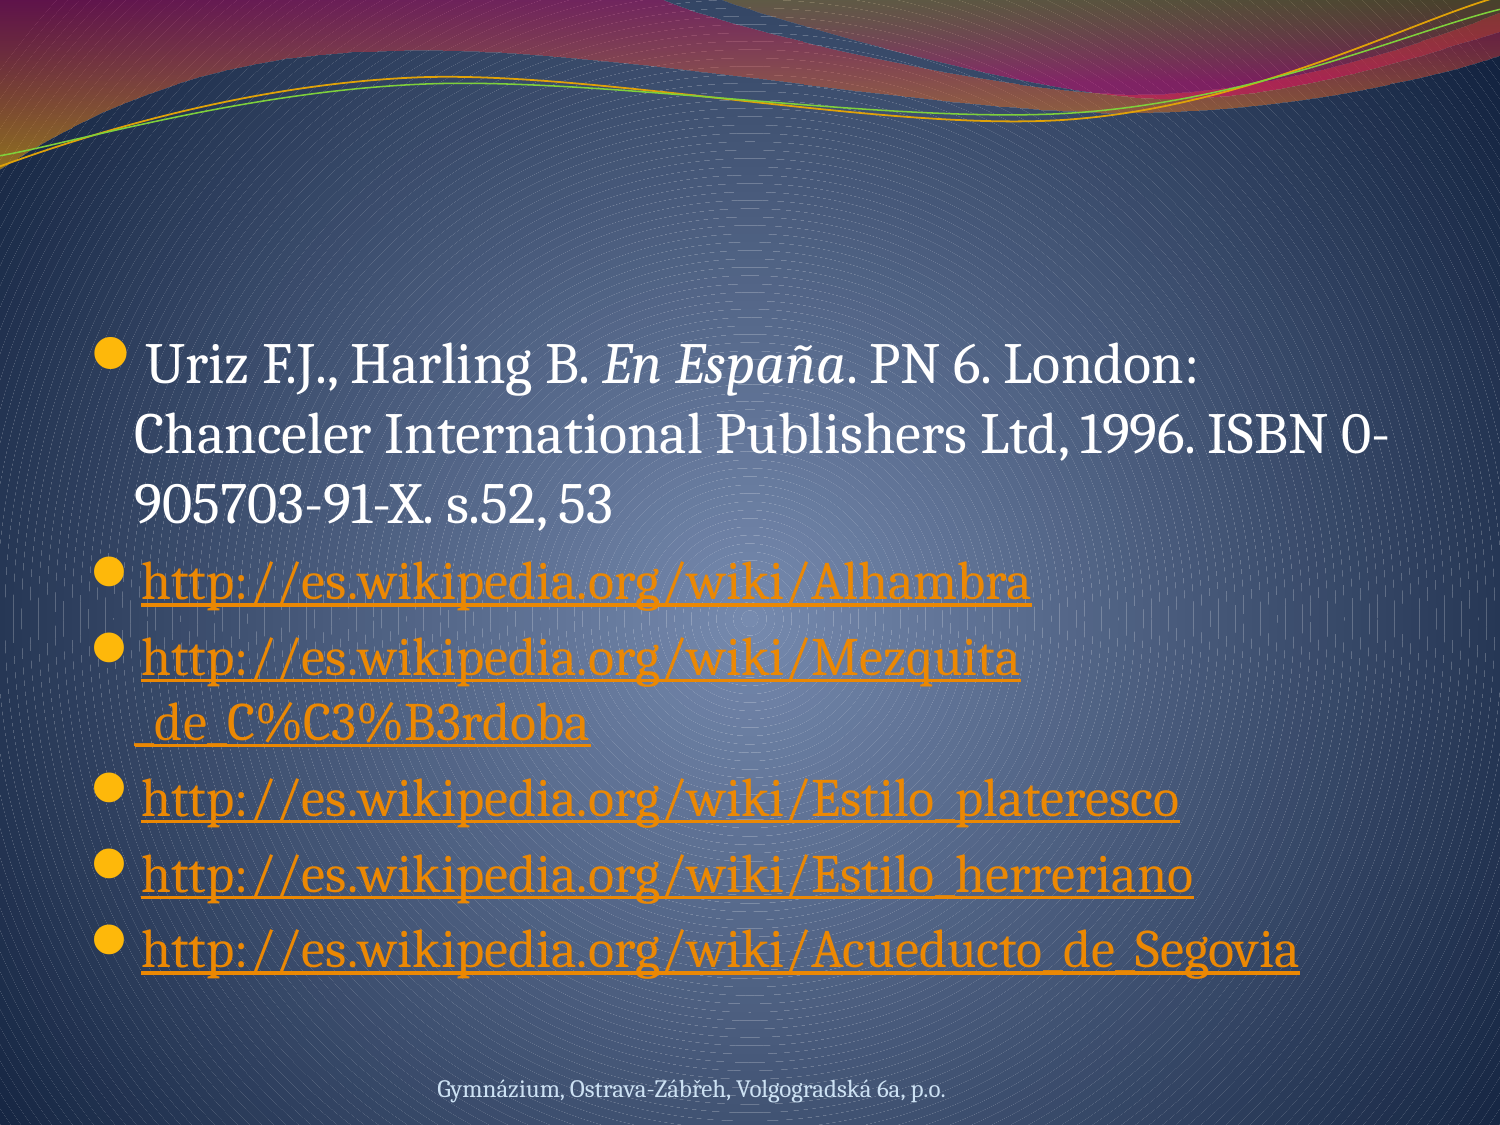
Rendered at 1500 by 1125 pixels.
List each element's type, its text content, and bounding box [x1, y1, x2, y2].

list Uriz F.J., Harling B. En España. PN 6. London: Chanceler International Publishers Ltd, 1996. ISBN 0-905703-91-X. s.52, 53 http://es.wikipedia.org/wiki/Alhambra http://es.wikipedia.org/wiki/Mezquita_de_C%C3%B3rdoba http://es.wikipedia.org/wiki/Estilo_plateresco http://es.wikipedia.org/wiki/Estilo_herreriano http://es.wikipedia.org/wiki/Acueducto_de_Segovia [75, 317, 1425, 1038]
footer Gymnázium, Ostrava-Zábřeh, Volgogradská 6a, p.o. [437, 1042, 988, 1103]
